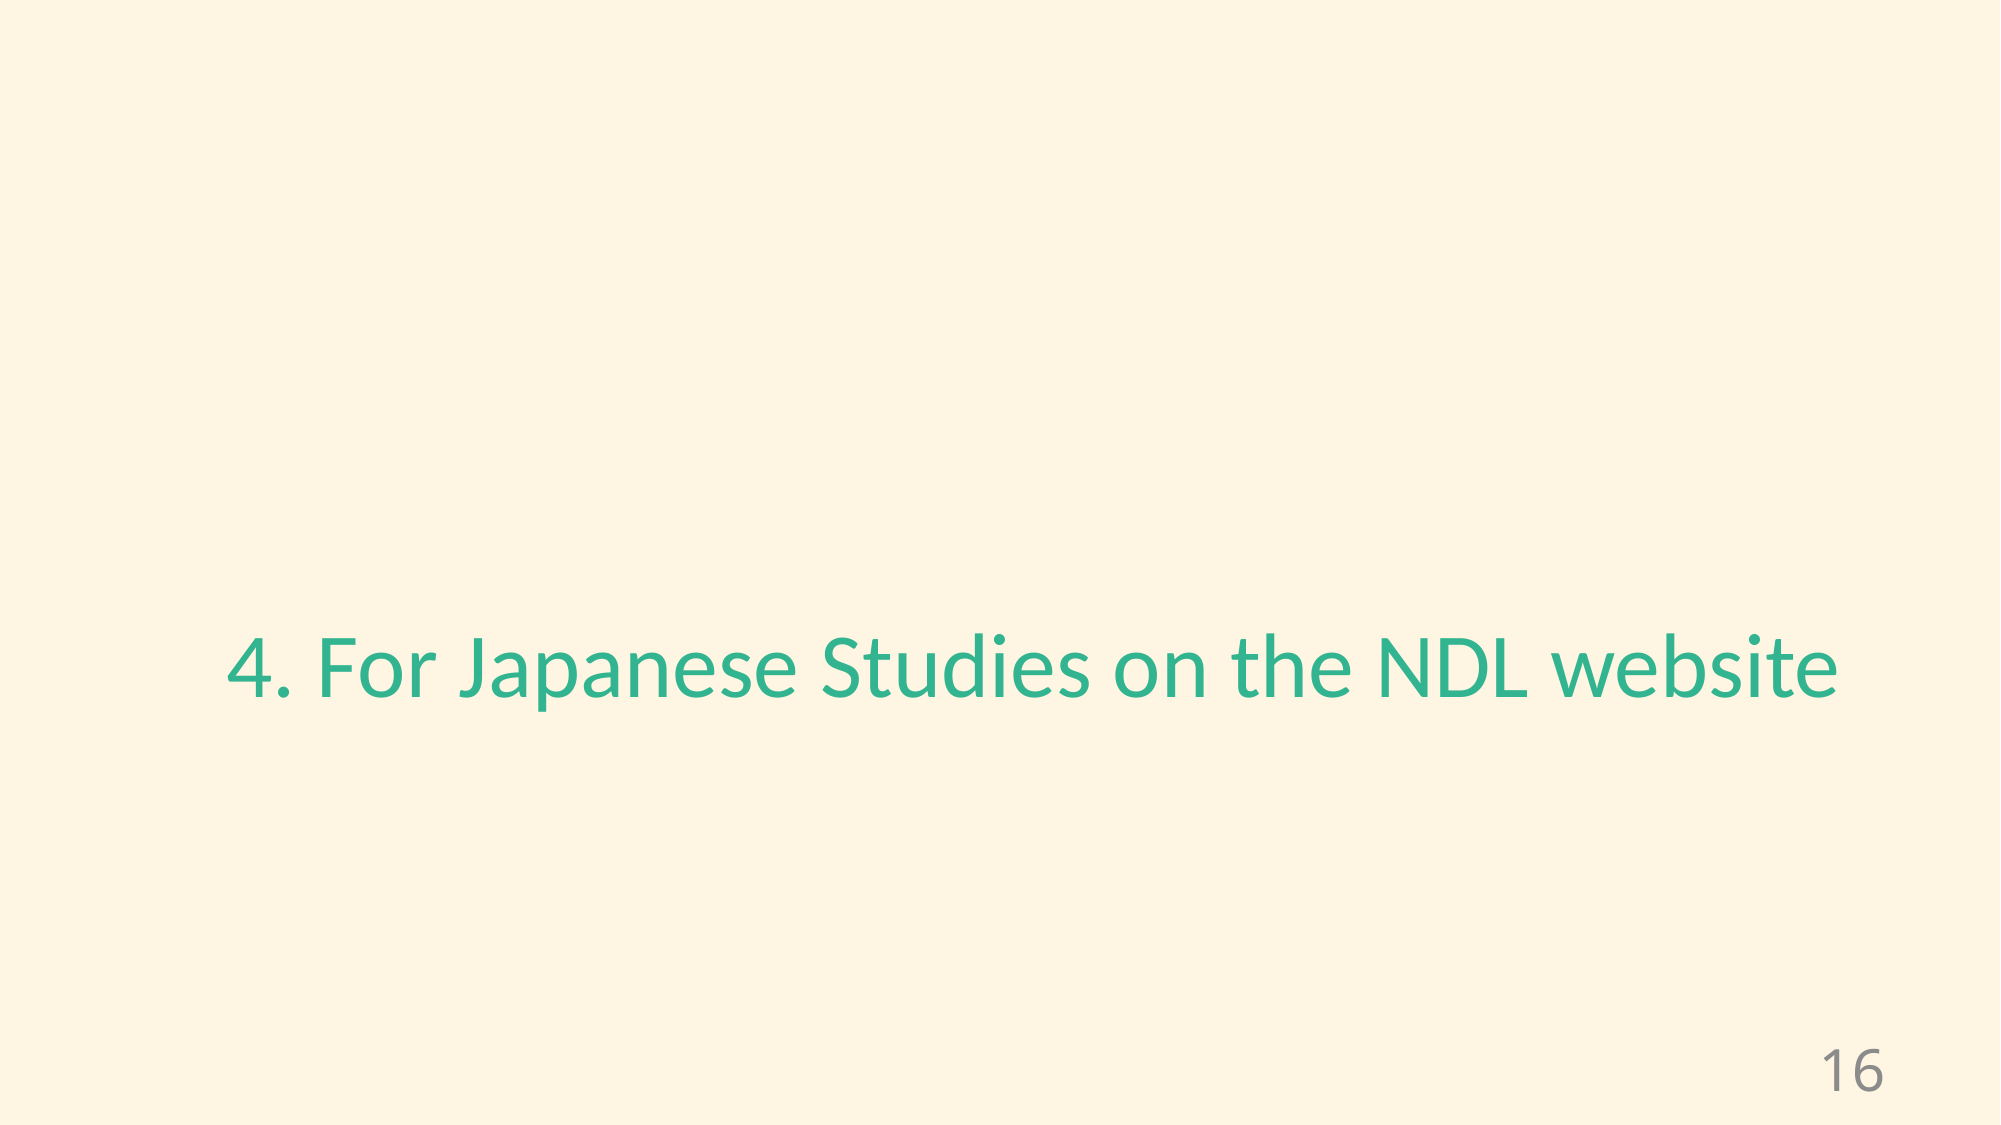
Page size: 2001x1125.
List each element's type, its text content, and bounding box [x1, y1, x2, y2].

list 4. For Japanese Studies on the NDL website [157, 476, 1858, 723]
slide_number 16 [1433, 1042, 1900, 1103]
